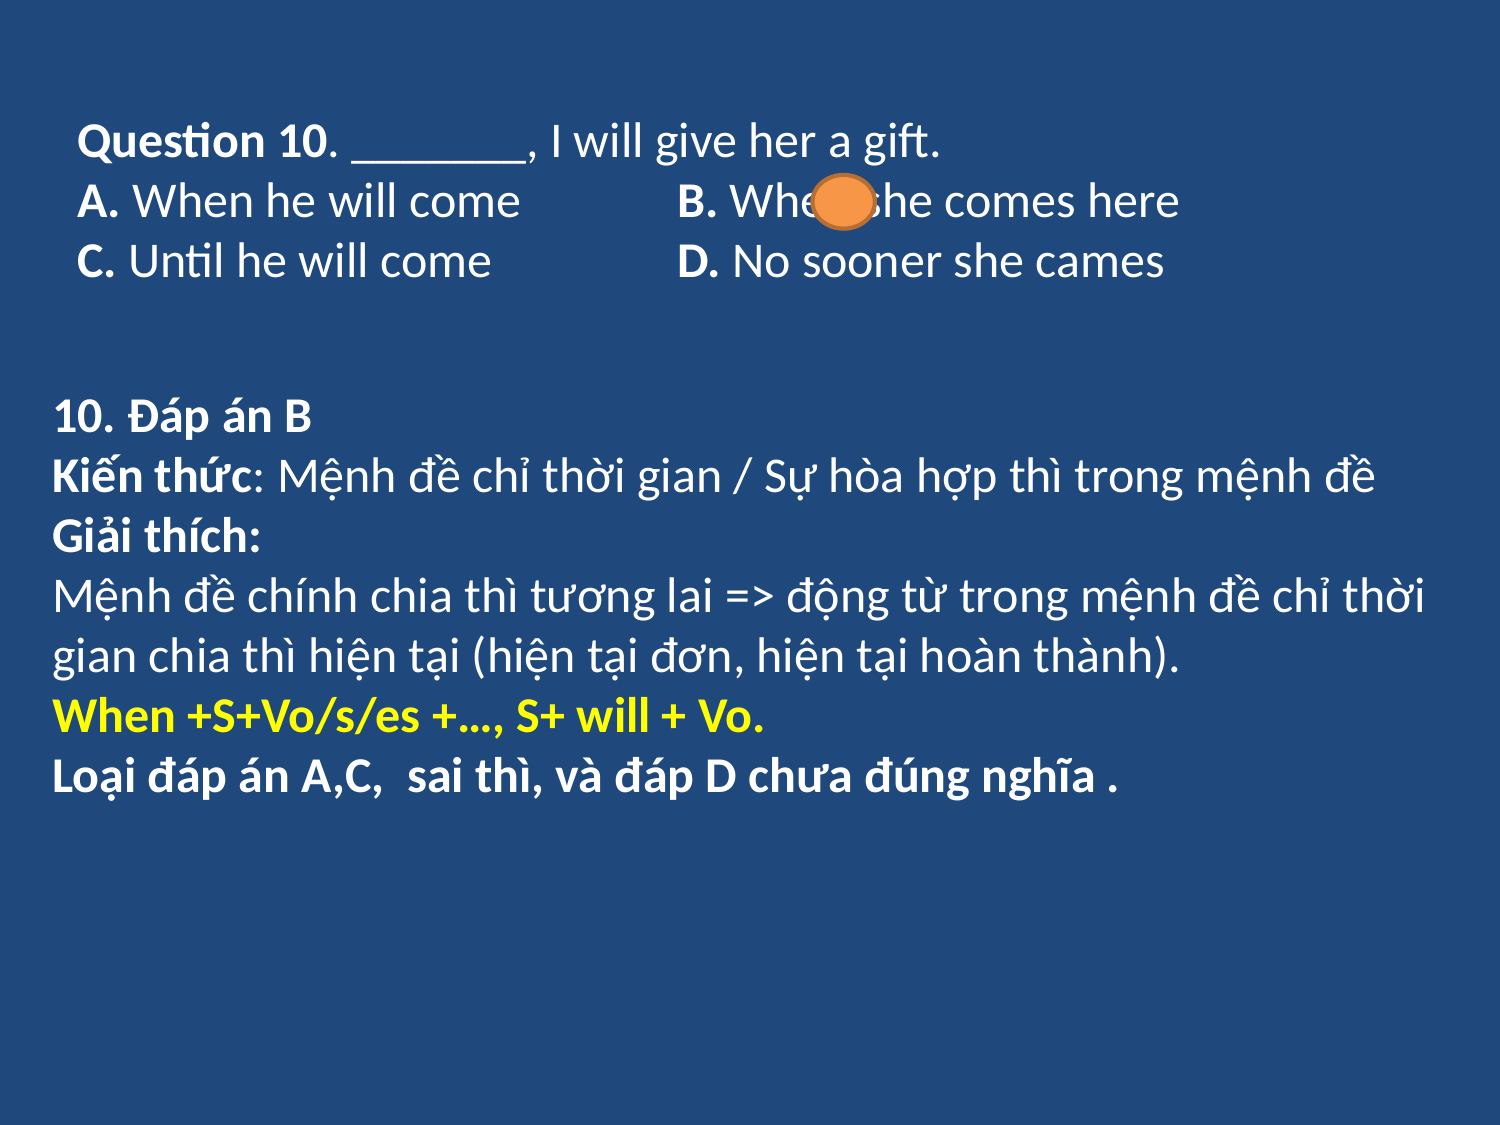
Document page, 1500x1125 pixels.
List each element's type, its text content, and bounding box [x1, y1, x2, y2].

text_box [810, 172, 877, 231]
text_box 10. Đáp án B Kiến thức: Mệnh đề chỉ thời gian / Sự hòa hợp thì trong mệnh đề Giải thích: Mệnh đề chính chia thì tương lai => động từ trong mệnh đề chỉ thời gian chia thì hiện tại (hiện tại đơn, hiện tại hoàn thành). When +S+Vo/s/es +…, S+ will + Vo. Loại đáp án A,C, sai thì, và đáp D chưa đúng nghĩa . [37, 374, 1463, 870]
text_box Question 10. _______, I will give her a gift. A. When he will come B. When she comes here C. Until he will come D. No sooner she cames [62, 99, 1450, 355]
